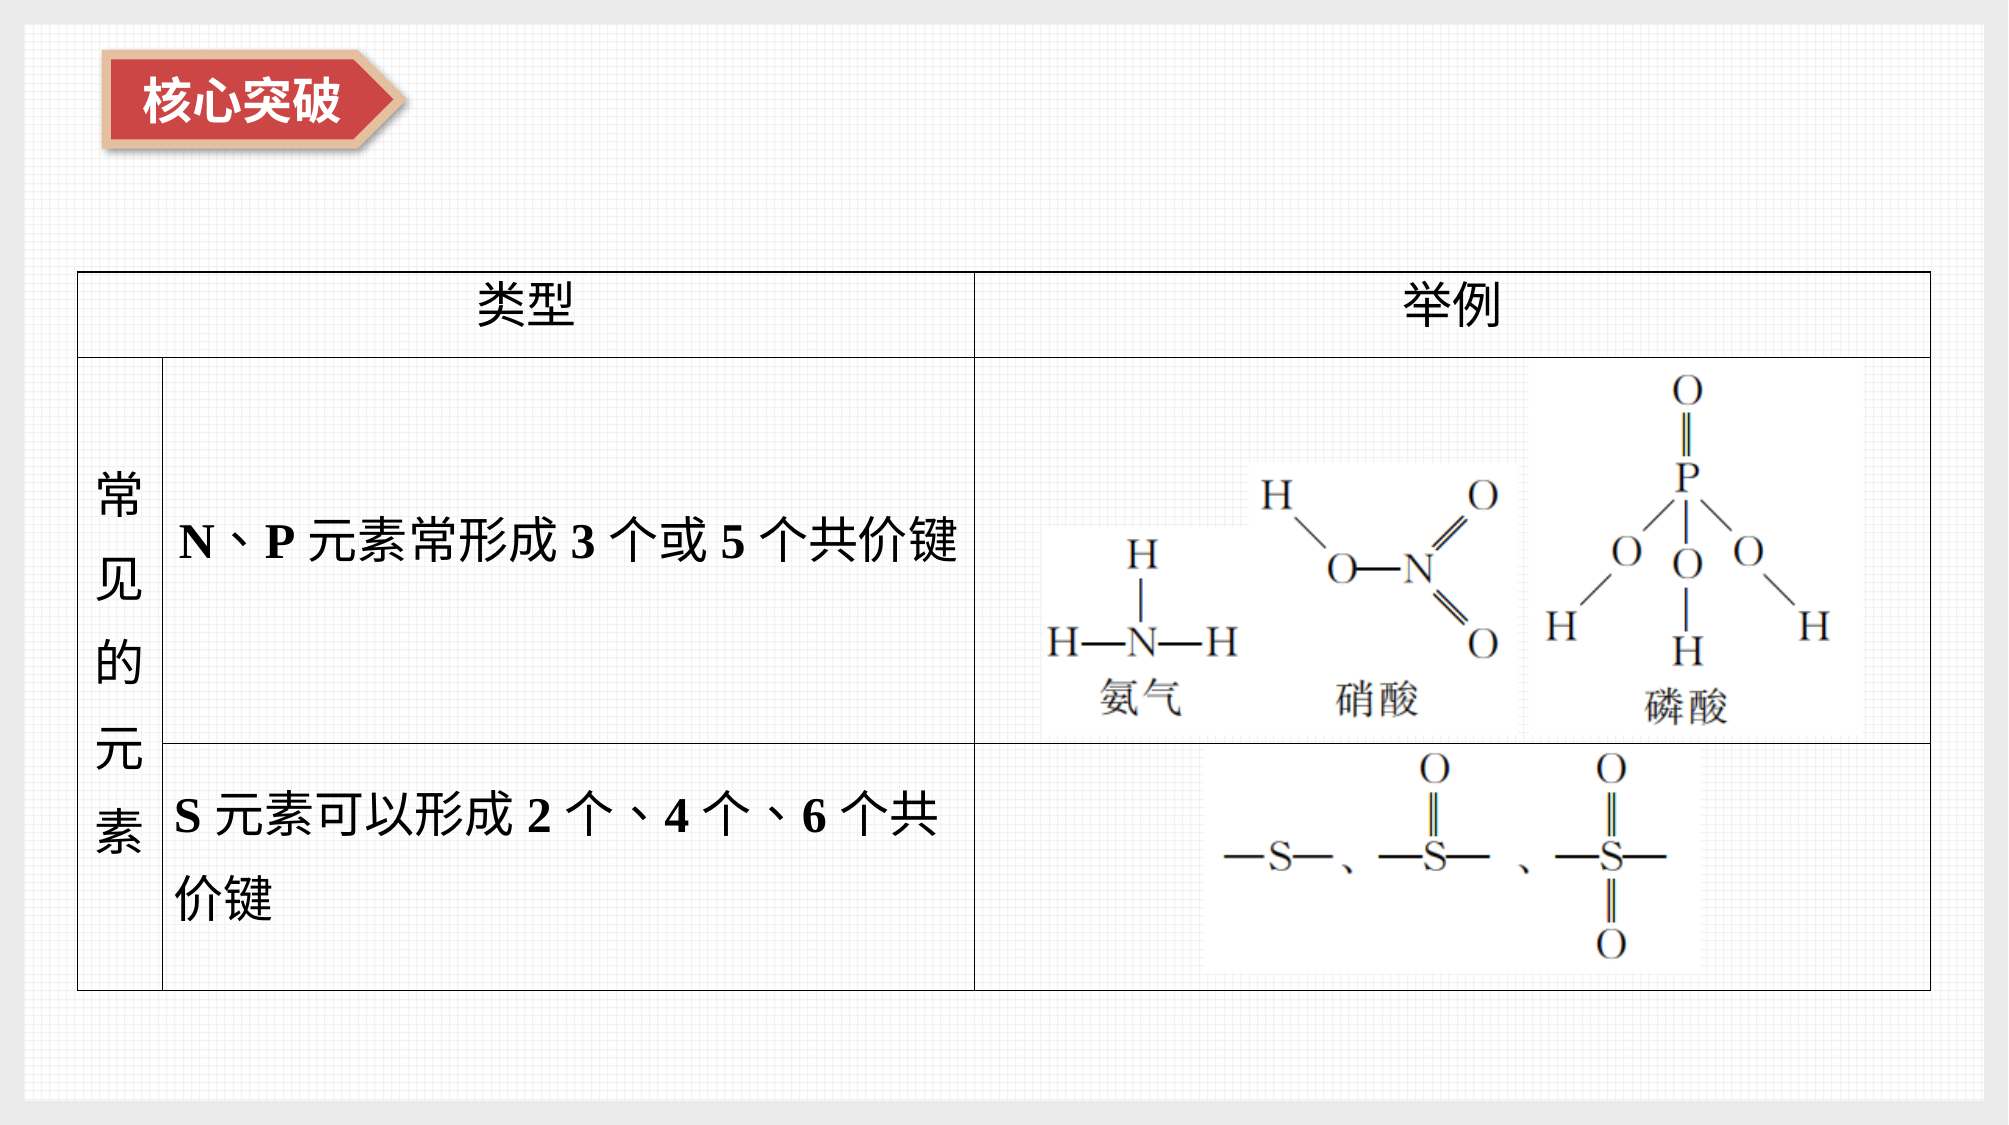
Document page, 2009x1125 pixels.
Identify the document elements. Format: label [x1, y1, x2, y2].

picture [24, 24, 1984, 1100]
text_box [76, 271, 1932, 1024]
